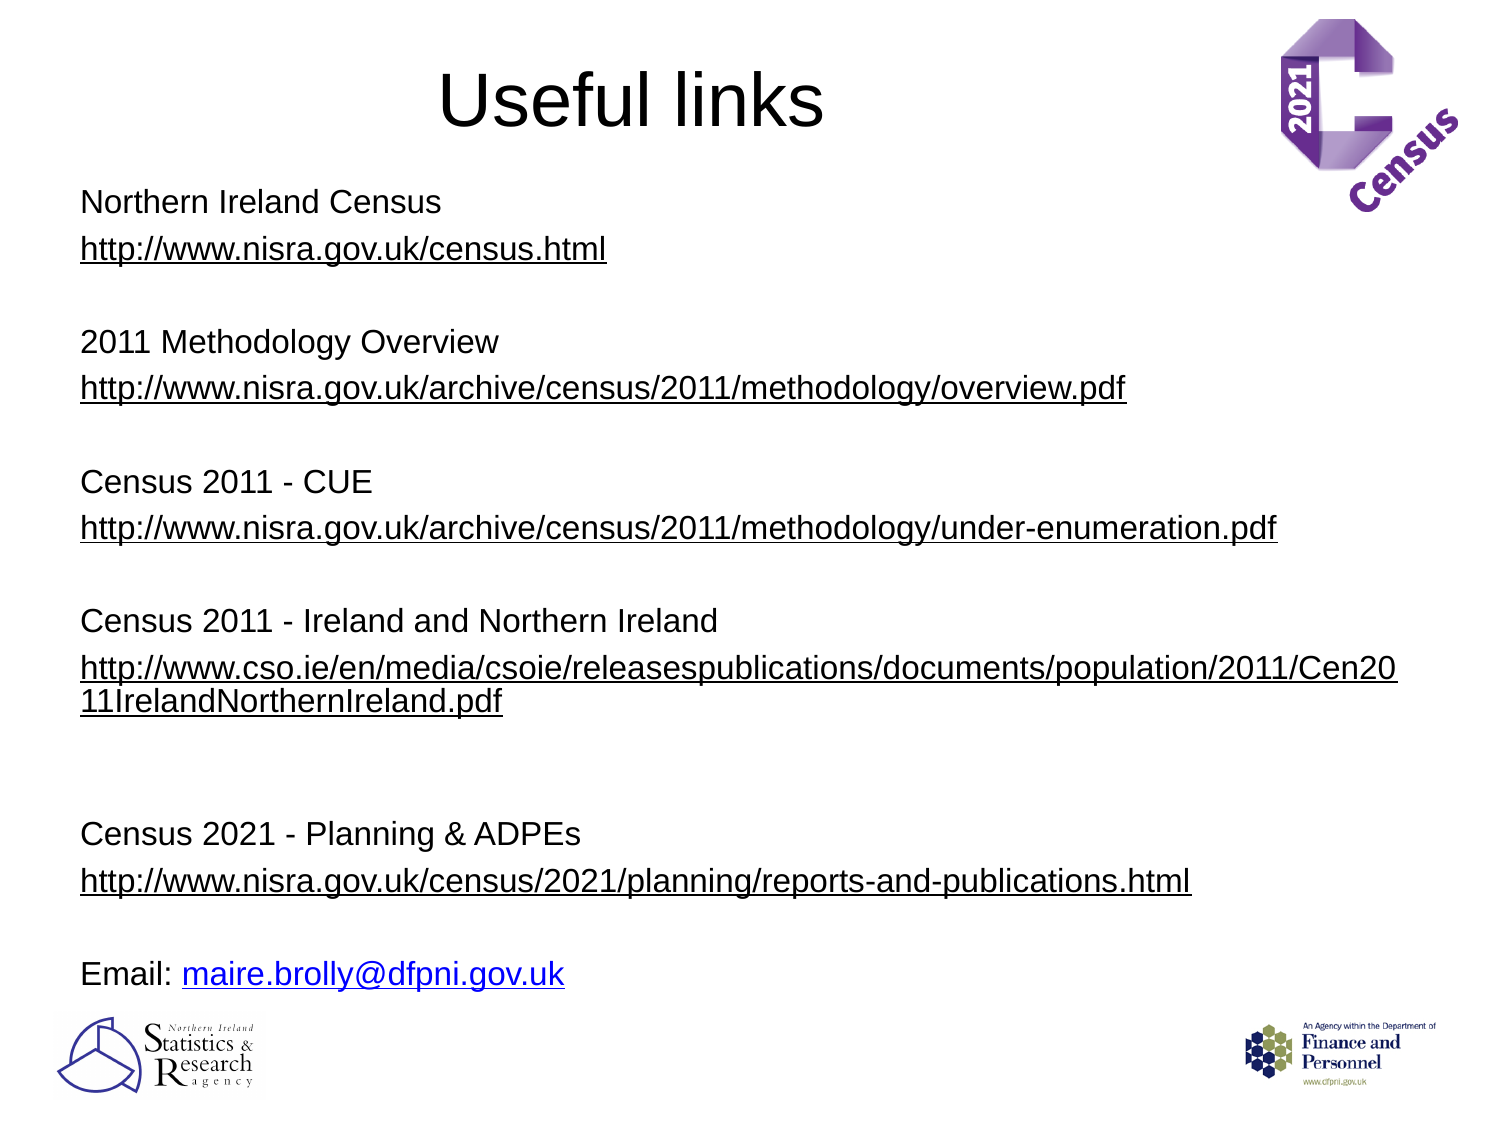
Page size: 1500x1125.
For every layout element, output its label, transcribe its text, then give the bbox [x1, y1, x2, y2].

picture [1281, 19, 1458, 212]
picture [53, 1011, 266, 1100]
title Useful links [53, 42, 1211, 149]
list Northern Ireland Census http://www.nisra.gov.uk/census.html 2011 Methodology Overview http://www.nisra.gov.uk/archive/census/2011/methodology/overview.pdf Census 2011 - CUE http://www.nisra.gov.uk/archive/census/2011/methodology/under-enumeration.pdf Census 2011 - Ireland and Northern Ireland http://www.cso.ie/en/media/csoie/releasespublications/documents/population/2011/Cen2011IrelandNorthernIreland.pdf Census 2021 - Planning & ADPEs http://www.nisra.gov.uk/census/2021/planning/reports-and-publications.html Email: maire.brolly@dfpni.gov.uk [64, 172, 1415, 958]
picture [1234, 1011, 1447, 1097]
